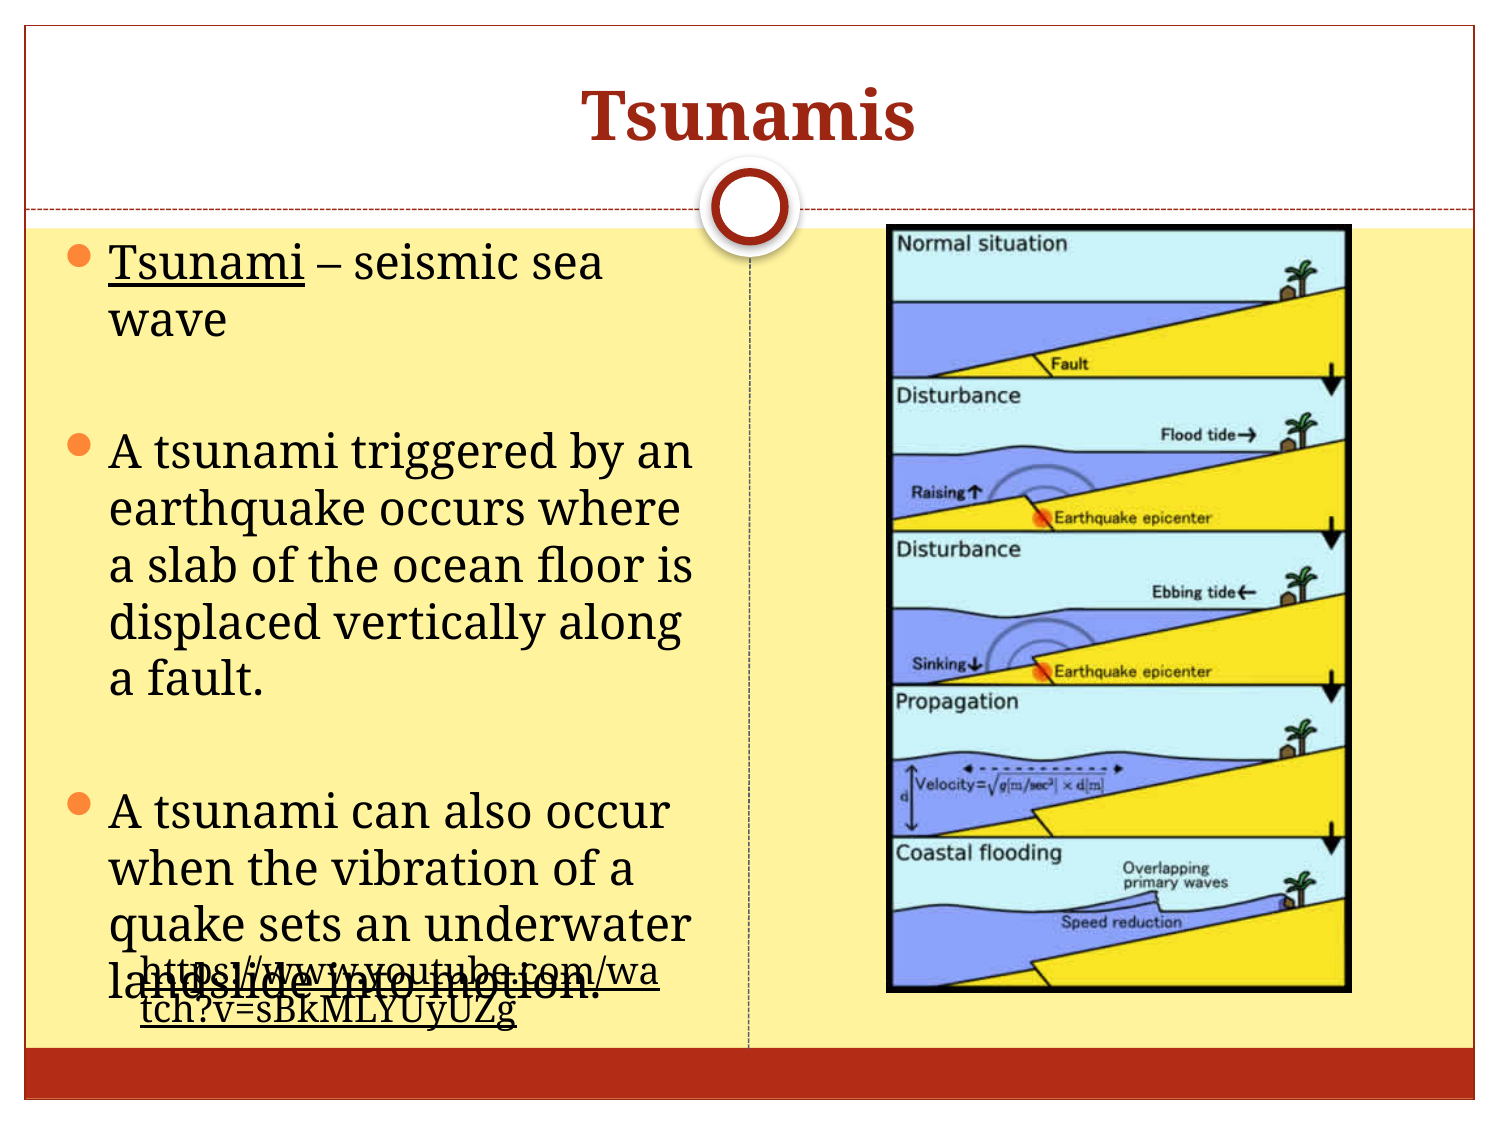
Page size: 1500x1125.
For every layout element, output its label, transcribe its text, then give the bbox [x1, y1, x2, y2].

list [885, 224, 1352, 994]
list Tsunami – seismic sea wave A tsunami triggered by an earthquake occurs where a slab of the ocean floor is displaced vertically along a fault. A tsunami can also occur when the vibration of a quake sets an underwater landslide into motion. [49, 224, 712, 1025]
title Tsunamis [49, 37, 1450, 162]
text_box https://www.youtube.com/watch?v=sBkMLYUyUZg [125, 939, 675, 1051]
